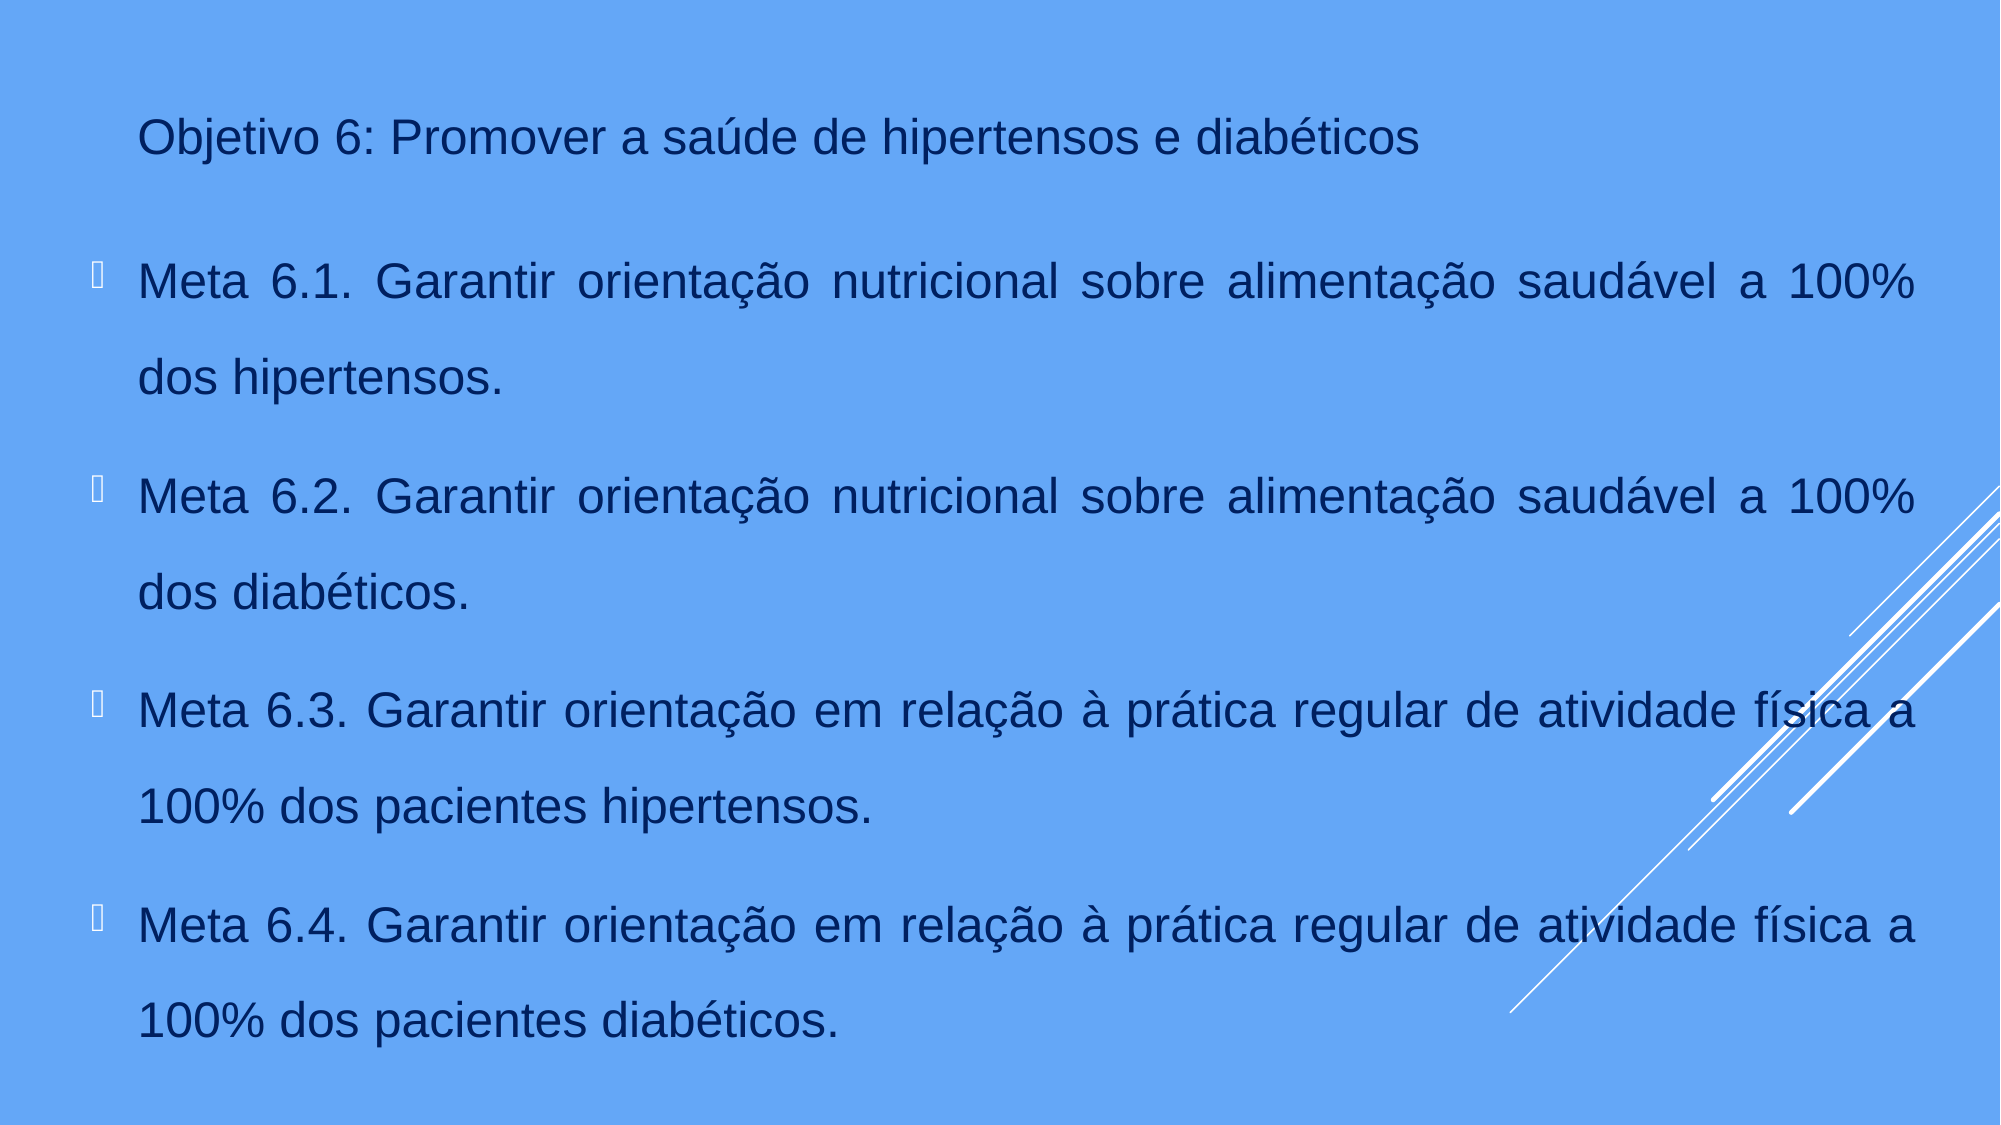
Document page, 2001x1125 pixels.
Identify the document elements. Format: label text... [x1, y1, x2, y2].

list Meta 6.1. Garantir orientação nutricional sobre alimentação saudável a 100% dos hipertensos. Meta 6.2. Garantir orientação nutricional sobre alimentação saudável a 100% dos diabéticos. Meta 6.3. Garantir orientação em relação à prática regular de atividade física a 100% dos pacientes hipertensos. Meta 6.4. Garantir orientação em relação à prática regular de atividade física a 100% dos pacientes diabéticos. [75, 205, 1932, 1069]
title Objetivo 6: Promover a saúde de hipertensos e diabéticos [122, 32, 1630, 205]
